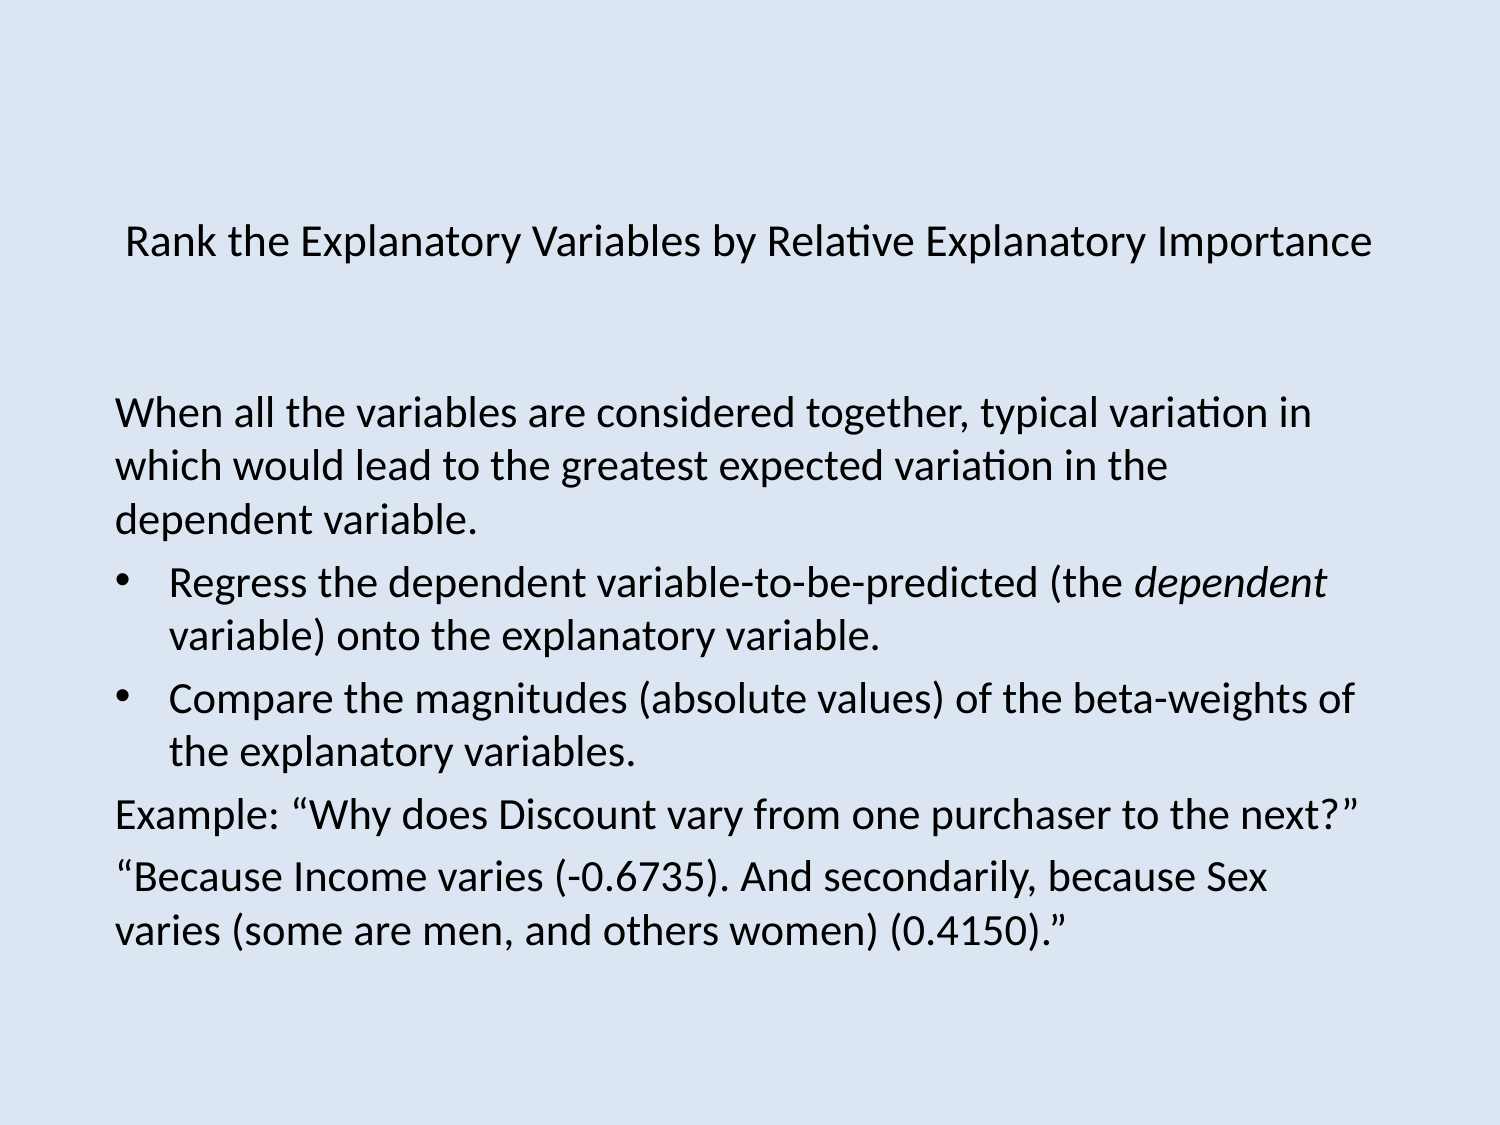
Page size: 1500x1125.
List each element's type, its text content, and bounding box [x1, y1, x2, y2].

title Rank the Explanatory Variables by Relative Explanatory Importance [103, 185, 1397, 291]
list When all the variables are considered together, typical variation in which would lead to the greatest expected variation in the dependent variable. Regress the dependent variable-to-be-predicted (the dependent variable) onto the explanatory variable. Compare the magnitudes (absolute values) of the beta-weights of the explanatory variables. Example: “Why does Discount vary from one purchaser to the next?” “Because Income varies (-0.6735). And secondarily, because Sex varies (some are men, and others women) (0.4150).” [99, 375, 1394, 969]
